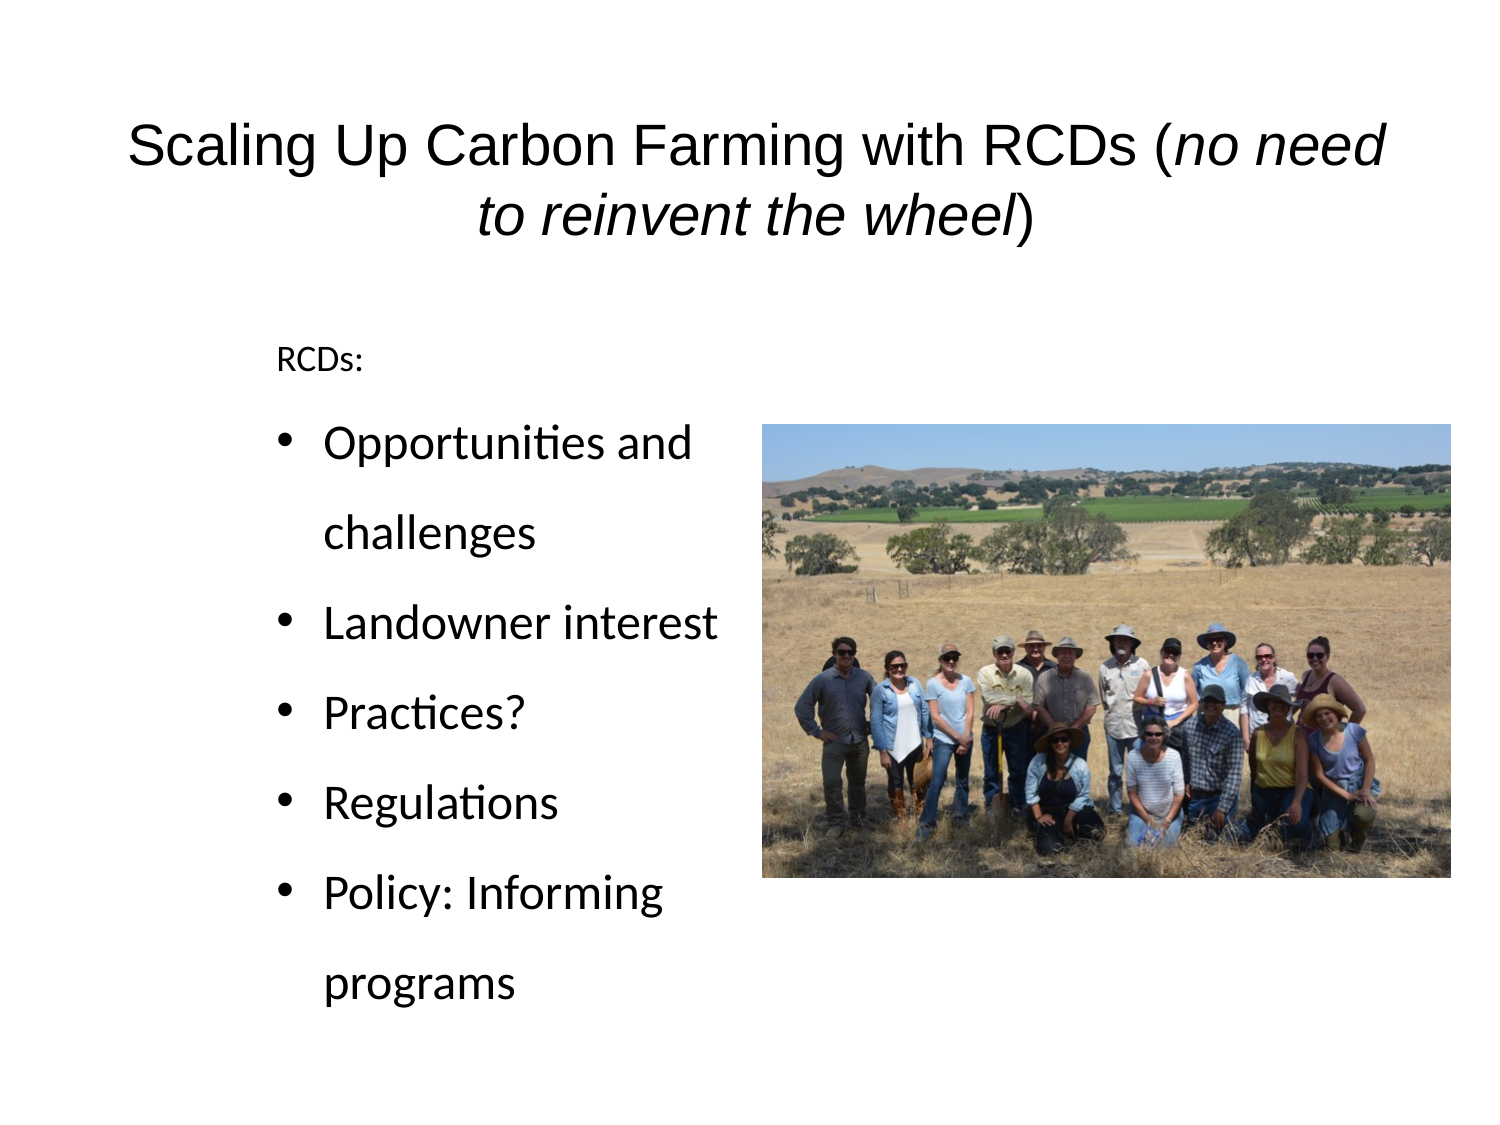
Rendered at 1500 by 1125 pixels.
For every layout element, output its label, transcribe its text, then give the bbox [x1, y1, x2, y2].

picture [762, 424, 1451, 878]
text_box Scaling Up Carbon Farming with RCDs (no need to reinvent the wheel) [96, 99, 1417, 245]
text_box RCDs: Opportunities and challenges Landowner interest Practices? Regulations Policy: Informing programs [261, 327, 800, 1017]
